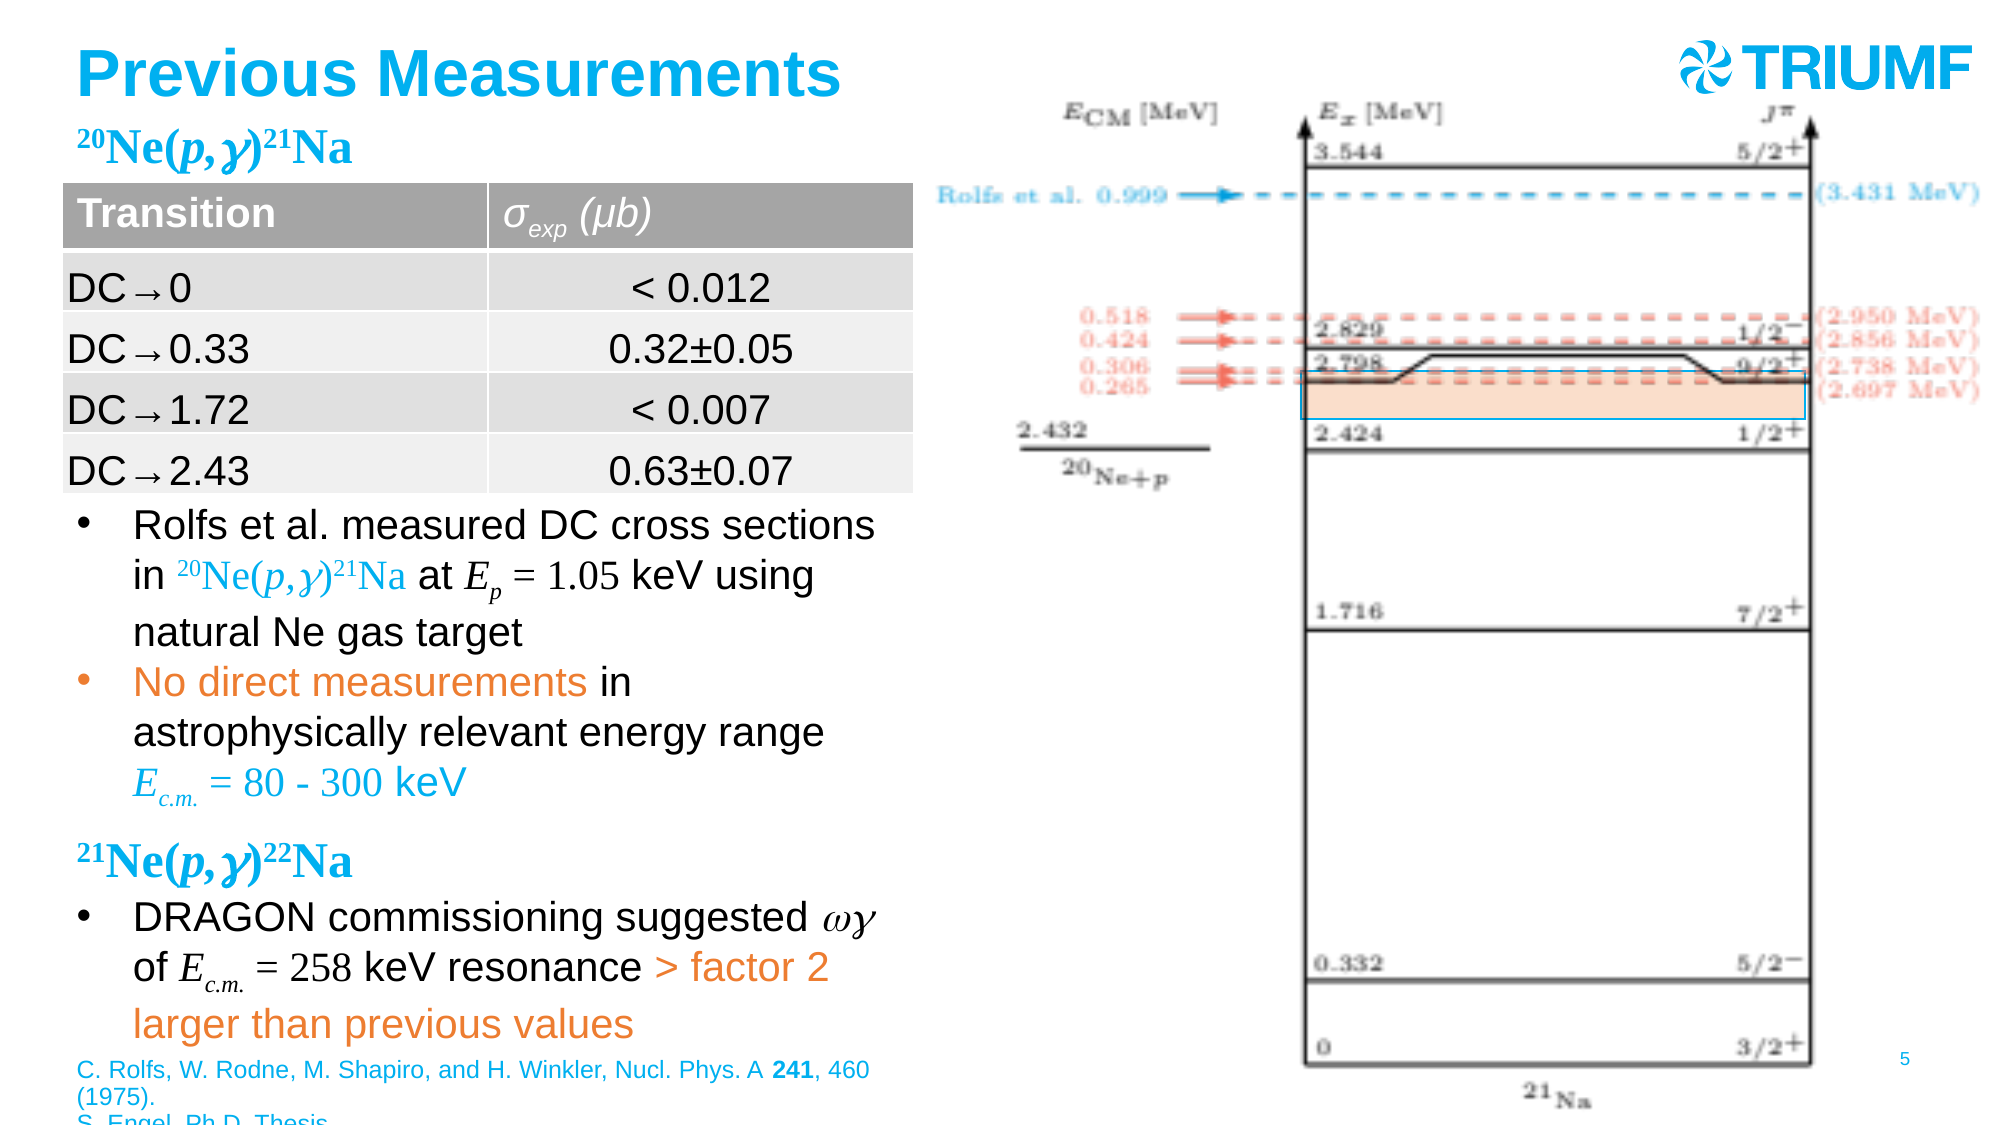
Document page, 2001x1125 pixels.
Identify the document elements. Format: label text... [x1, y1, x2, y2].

table_cell DC→1.72 [63, 373, 487, 432]
table_cell DC→2.43 [63, 434, 487, 490]
text_box 21Ne(p,g)22Na [61, 820, 914, 882]
picture [914, 40, 2000, 1125]
text_box Rolfs et al. measured DC cross sections in 20Ne(p,g)21Na at Ep = 1.05 keV using natural Ne gas target No direct measurements in astrophysically relevant energy range Ec.m. = 80 - 300 keV [61, 490, 914, 819]
text_box DRAGON commissioning suggested wg of Ec.m. = 258 keV resonance > factor 2 larger than previous values [61, 882, 914, 1055]
table_cell 0.32±0.05 [489, 312, 913, 371]
table_header σexp (μb) [489, 183, 913, 248]
list C. Rolfs, W. Rodne, M. Shapiro, and H. Winkler, Nucl. Phys. A 241, 460 (1975). S. Engel, Ph.D. Thesis [61, 1055, 914, 1117]
table_cell DC→0 [63, 253, 487, 310]
text_box 20Ne(p,g)21Na [61, 106, 914, 182]
table_cell < 0.012 [489, 253, 913, 310]
table_cell 0.63±0.07 [489, 434, 913, 490]
table_cell DC→0.33 [63, 312, 487, 371]
table_cell < 0.007 [489, 373, 913, 432]
table_header Transition [63, 183, 487, 248]
list Previous Measurements [62, 32, 1633, 106]
